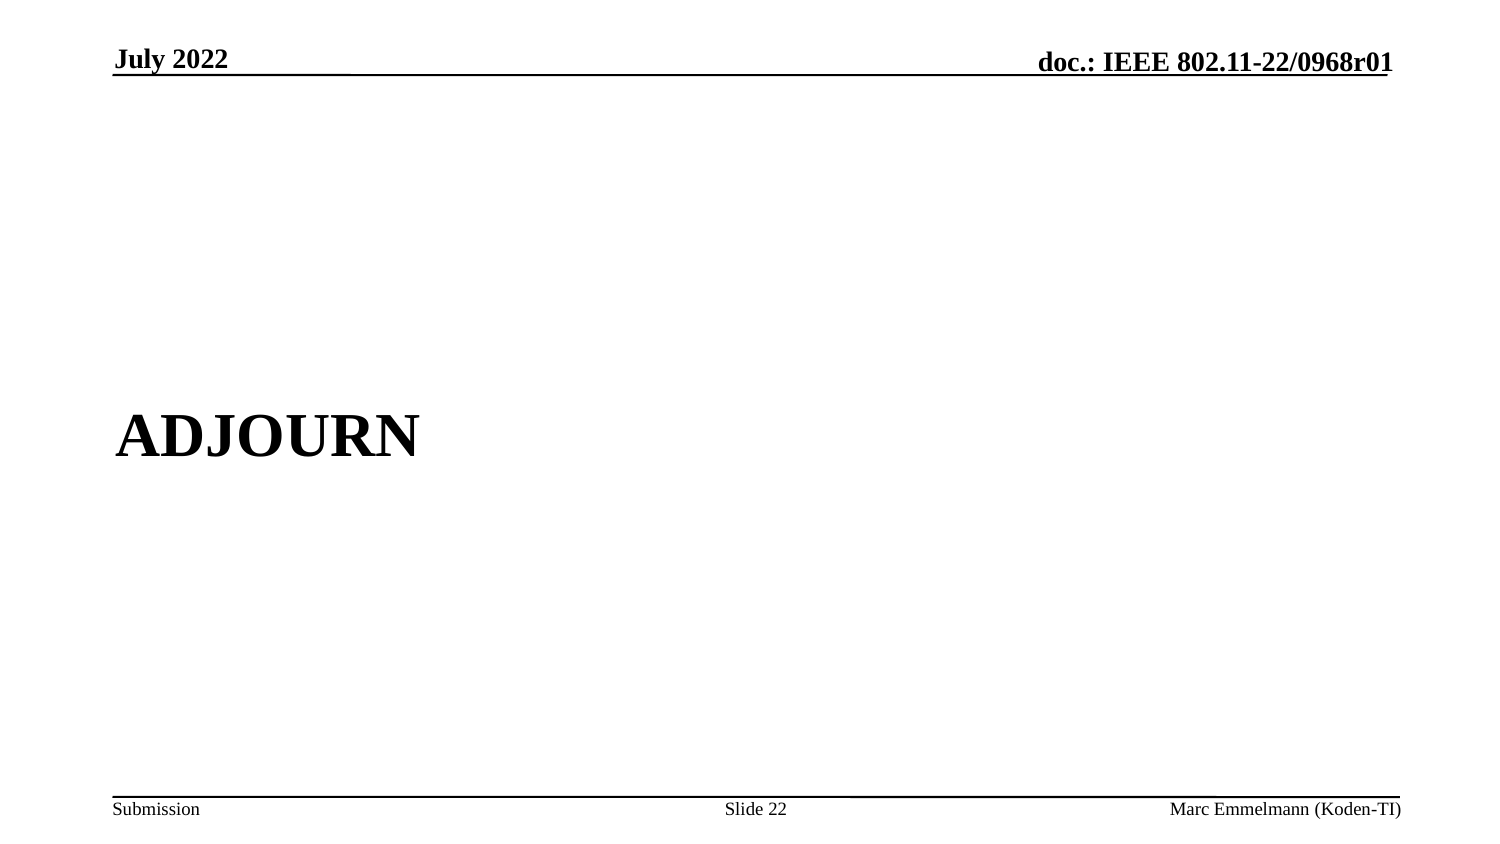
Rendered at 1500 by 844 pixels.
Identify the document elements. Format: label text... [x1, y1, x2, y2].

slide_number Slide 22 [712, 796, 800, 842]
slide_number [114, 40, 423, 75]
footer Marc Emmelmann (Koden-TI) [878, 796, 1402, 820]
title Adjourn [100, 386, 1376, 555]
